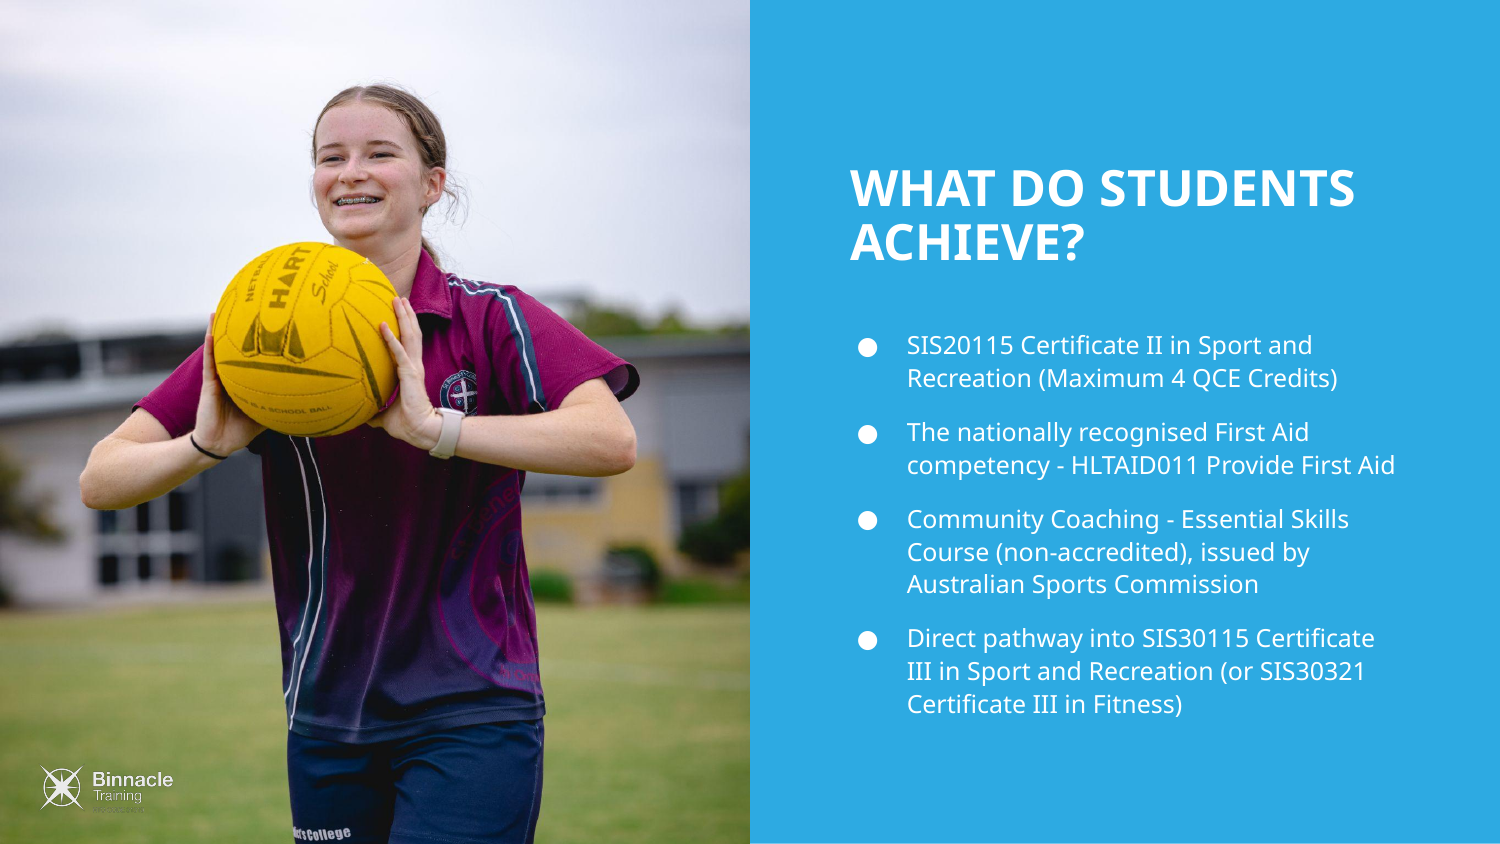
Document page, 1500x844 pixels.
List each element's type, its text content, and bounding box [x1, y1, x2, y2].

picture [0, 0, 751, 844]
text_box [752, 0, 1500, 844]
list SIS20115 Certificate II in Sport and Recreation (Maximum 4 QCE Credits) The nationally recognised First Aid competency - HLTAID011 Provide First Aid Community Coaching - Essential Skills Course (non-accredited), issued by Australian Sports Commission Direct pathway into SIS30115 Certificate III in Sport and Recreation (or SIS30321 Certificate III in Fitness) [816, 311, 1419, 696]
title WHAT DO STUDENTS ACHIEVE? [835, 148, 1401, 285]
